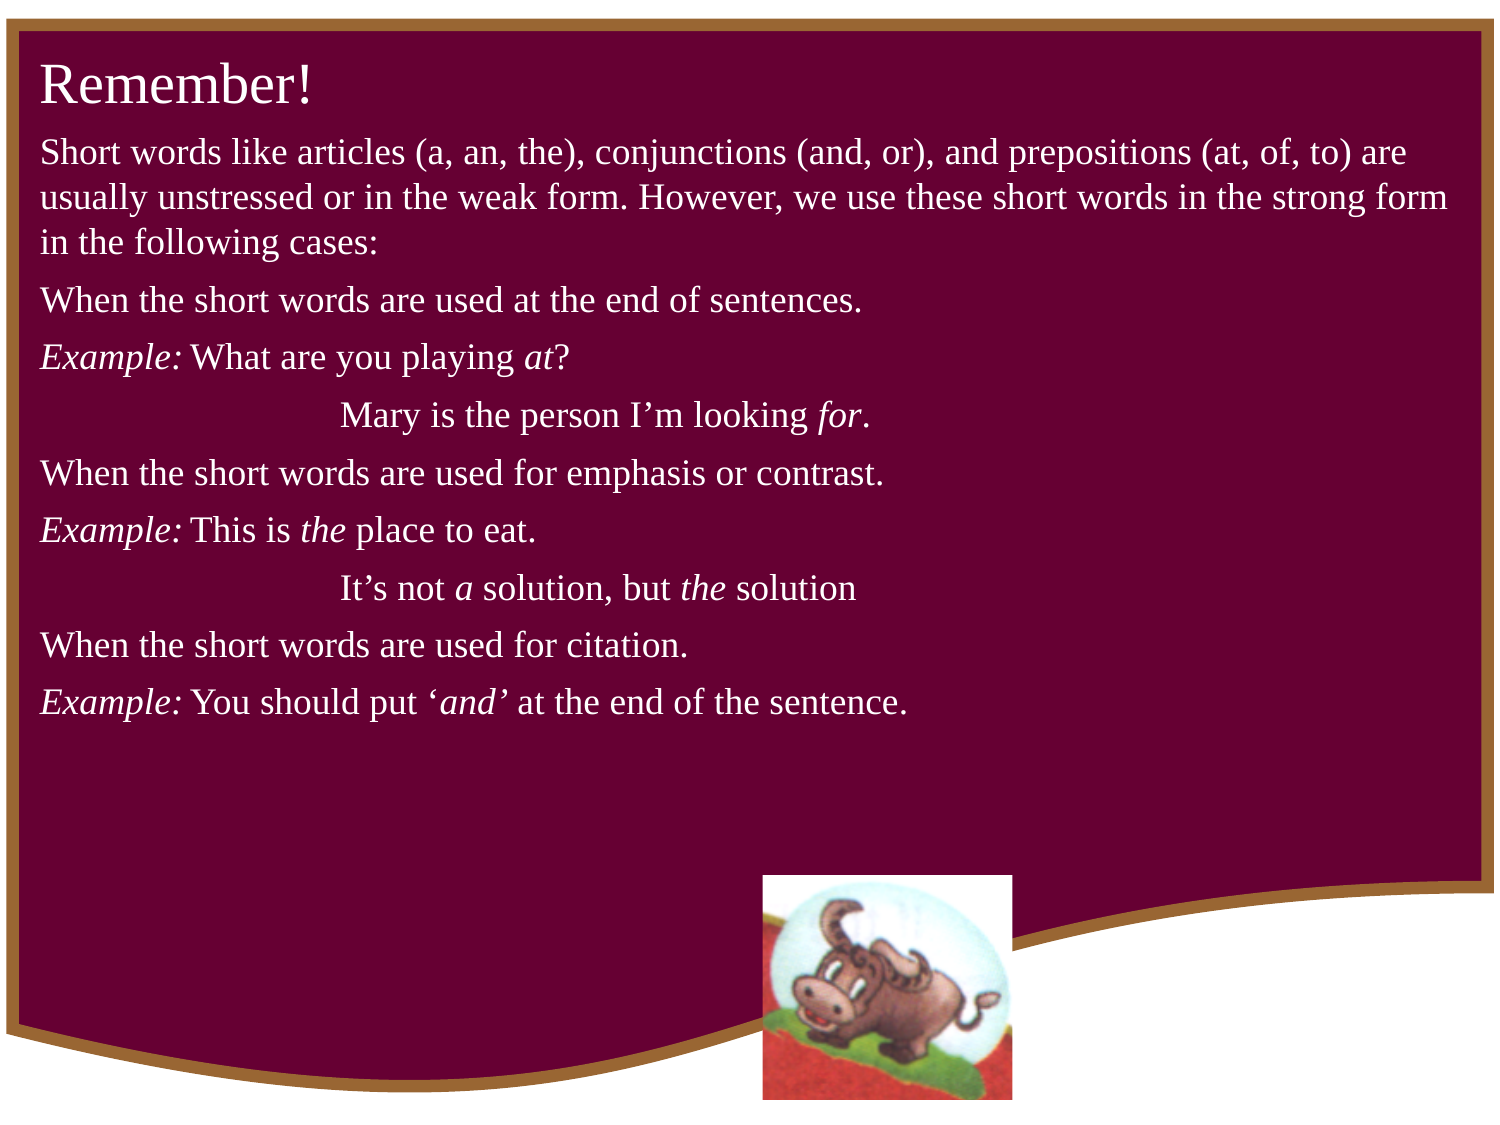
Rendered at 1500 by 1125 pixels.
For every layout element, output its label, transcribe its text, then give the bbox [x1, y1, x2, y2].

text_box [12, 24, 1488, 1087]
text_box Remember! Short words like articles (a, an, the), conjunctions (and, or), and prepositions (at, of, to) are usually unstressed or in the weak form. However, we use these short words in the strong form in the following cases: When the short words are used at the end of sentences. Example: What are you playing at? Mary is the person I’m looking for. When the short words are used for emphasis or contrast. Example: This is the place to eat. It’s not a solution, but the solution When the short words are used for citation. Example: You should put ‘and’ at the end of the sentence. [24, 37, 1488, 775]
picture [762, 874, 1013, 1101]
